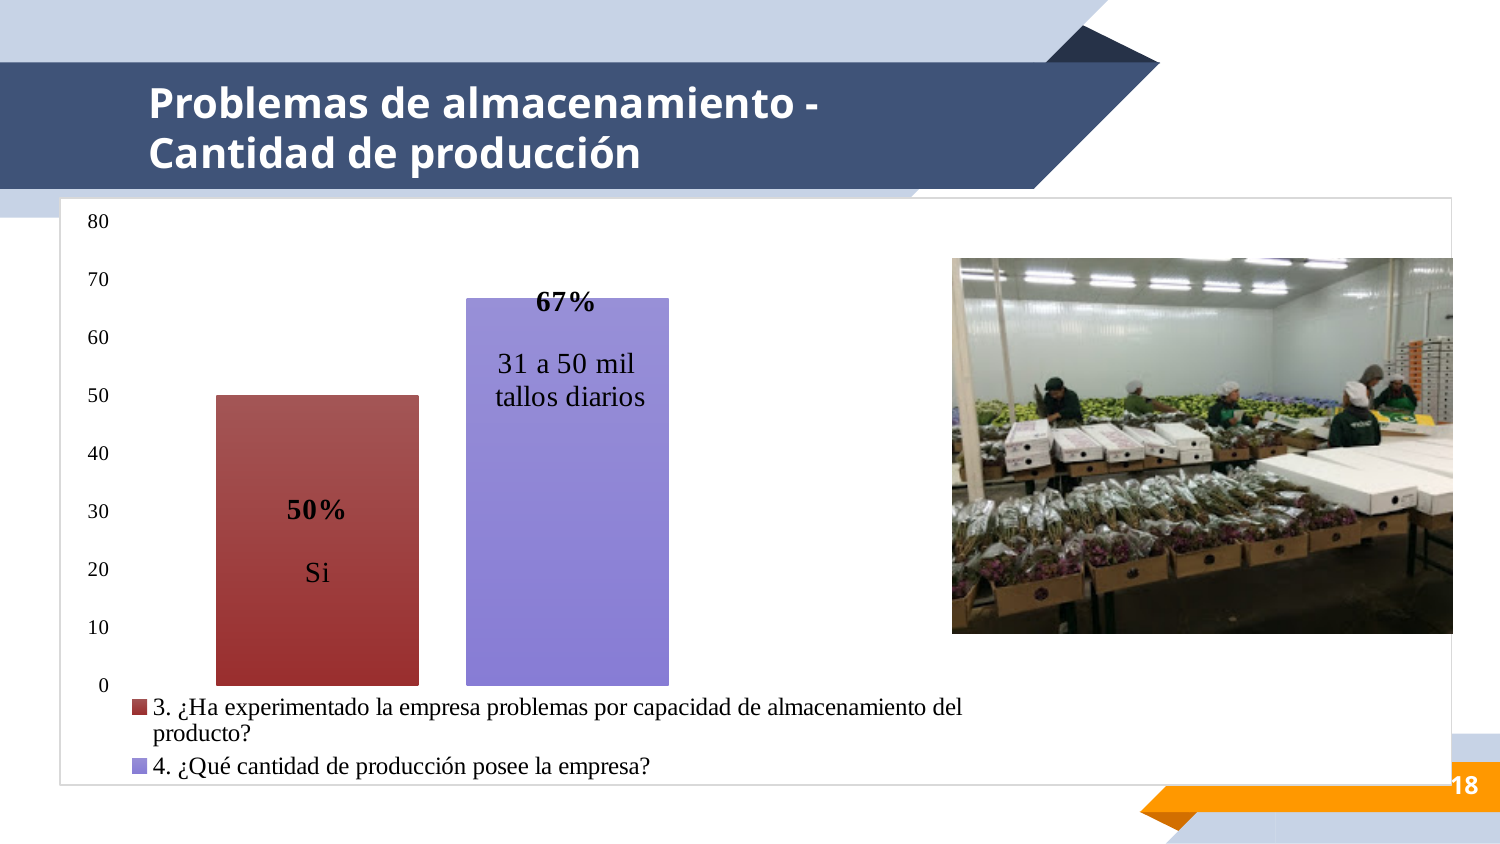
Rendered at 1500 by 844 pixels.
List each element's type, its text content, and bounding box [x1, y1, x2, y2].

title Problemas de almacenamiento - Cantidad de producción [133, 64, 997, 190]
chart [58, 197, 1453, 787]
picture [952, 258, 1453, 635]
slide_number 18 [1249, 760, 1494, 813]
